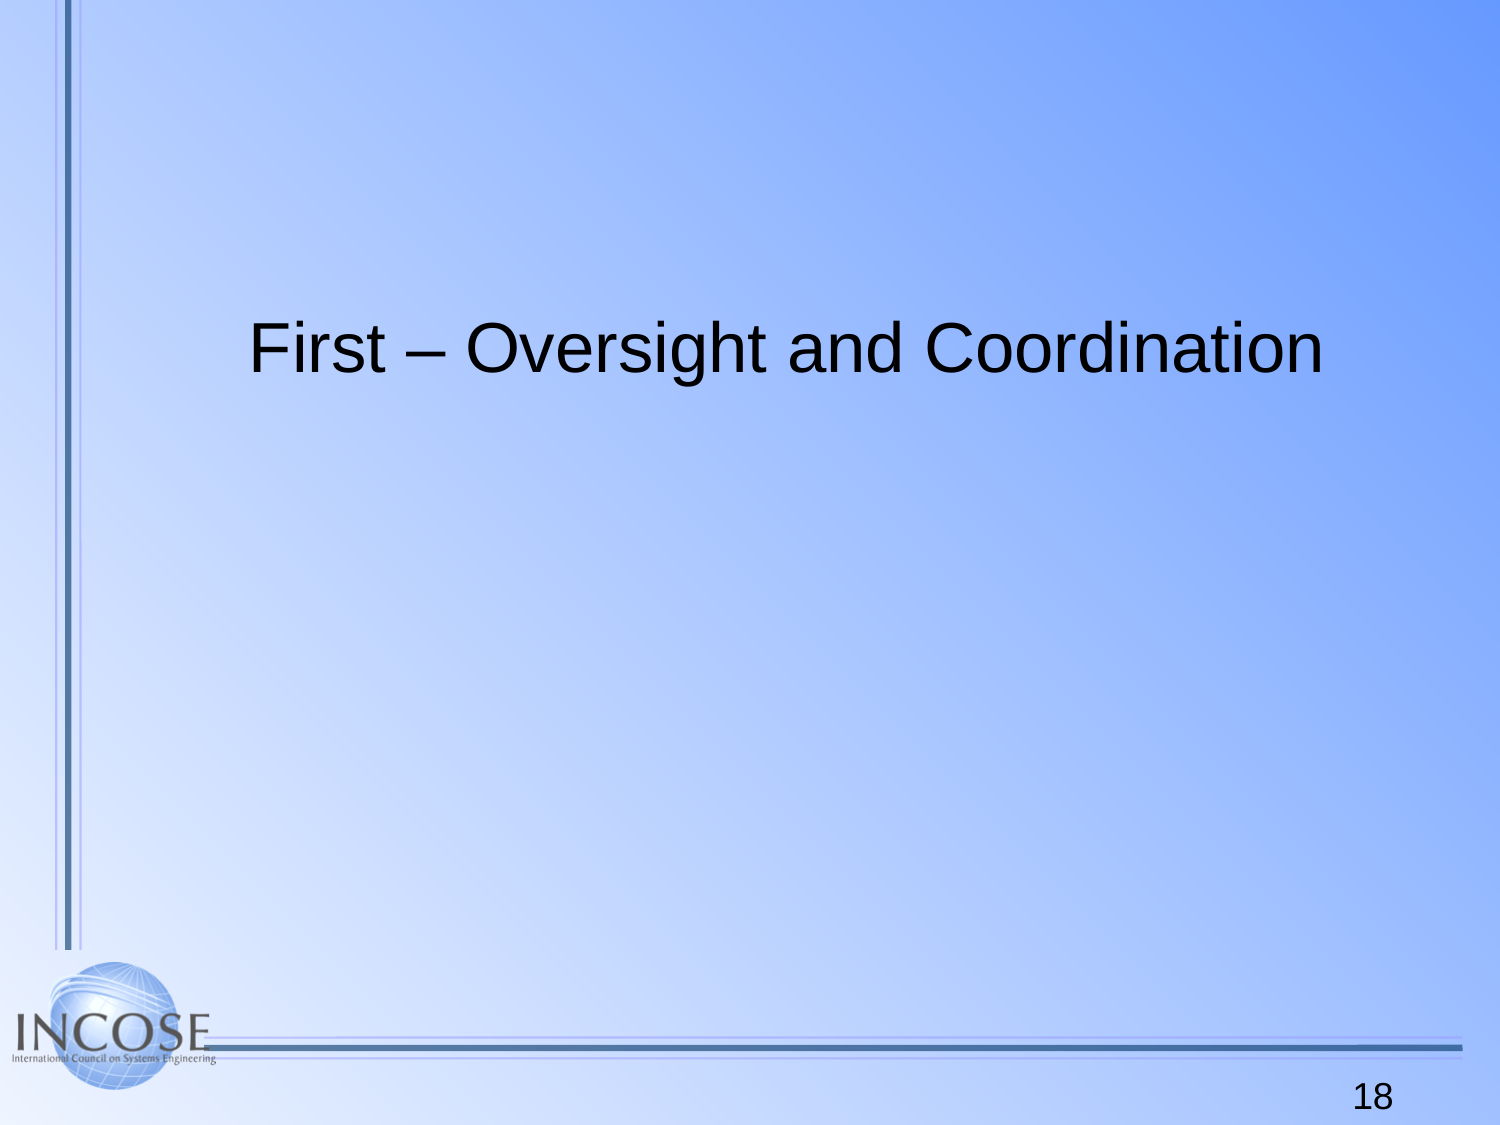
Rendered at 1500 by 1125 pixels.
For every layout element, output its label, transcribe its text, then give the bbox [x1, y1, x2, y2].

title First – Oversight and Coordination [112, 249, 1463, 438]
text_box [99, 524, 925, 905]
